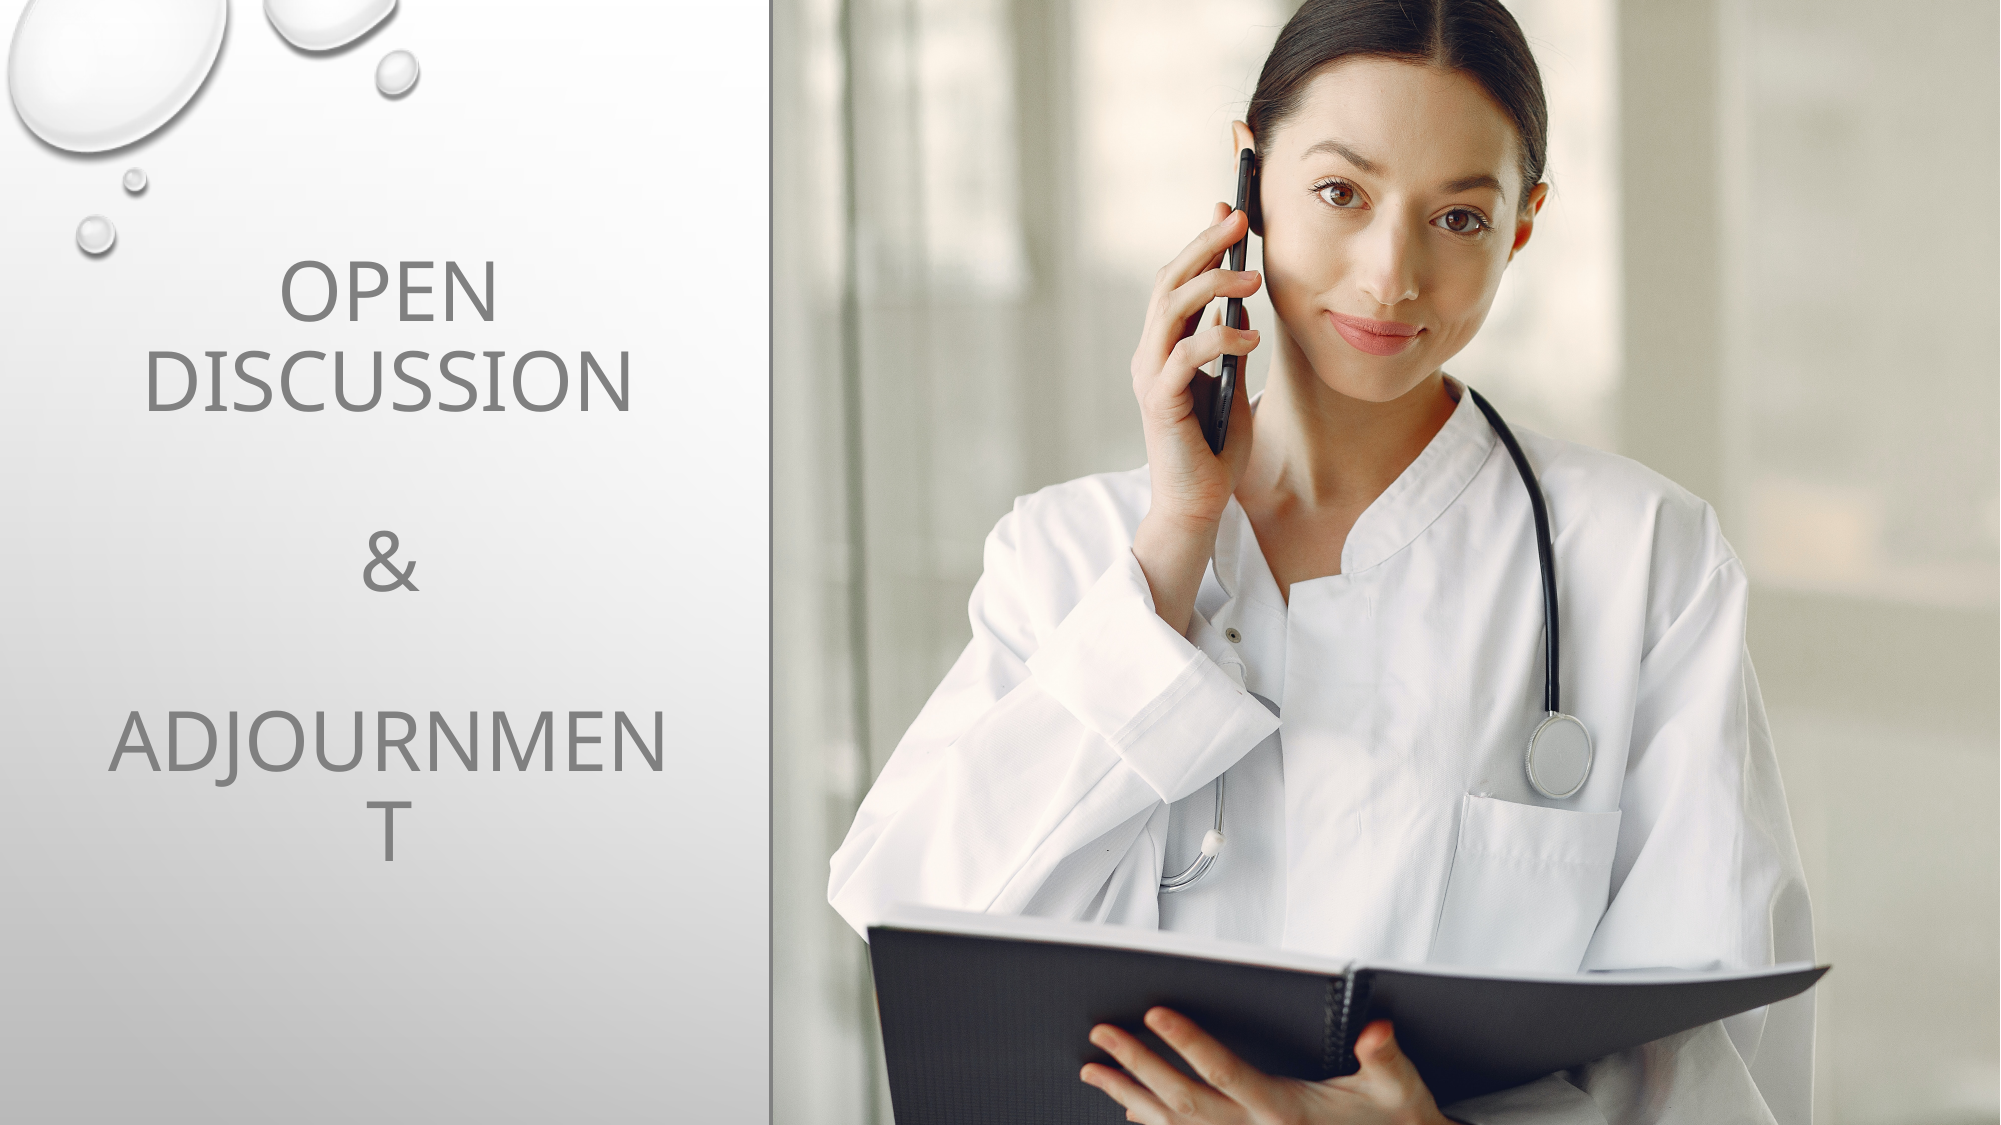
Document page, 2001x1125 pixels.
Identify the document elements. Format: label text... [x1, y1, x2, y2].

title OPEN DISCUSSION & adjournment [83, 190, 696, 939]
picture [0, 0, 769, 1125]
picture [772, 0, 2000, 1125]
